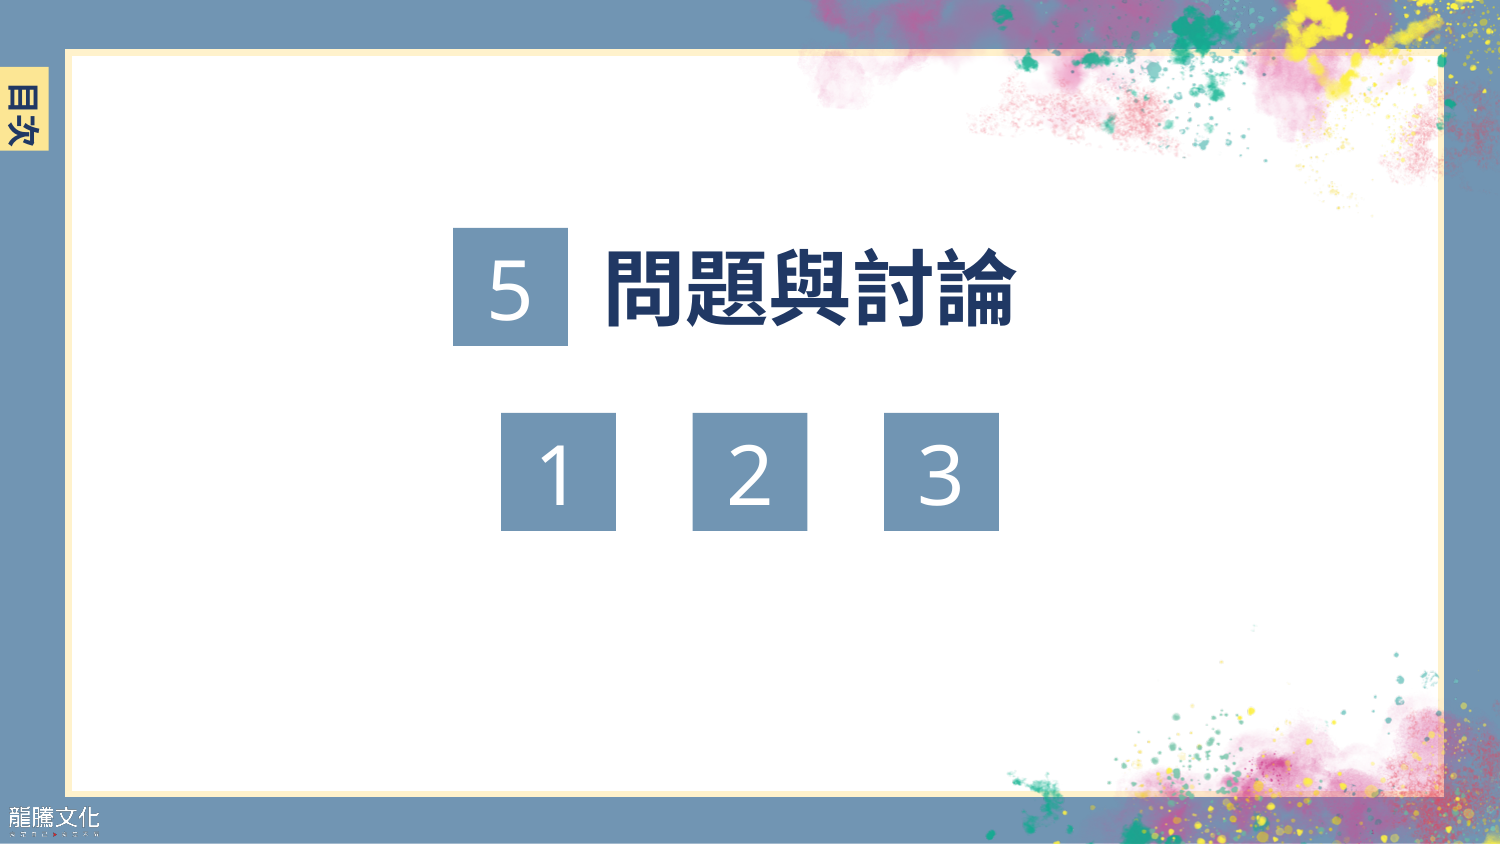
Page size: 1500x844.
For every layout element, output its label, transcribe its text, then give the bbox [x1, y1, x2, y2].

picture [779, 0, 1500, 844]
text_box 1 [500, 412, 617, 532]
picture [9, 806, 99, 837]
text_box 3 [883, 412, 1000, 532]
text_box 2 [692, 412, 808, 532]
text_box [453, 227, 1047, 346]
